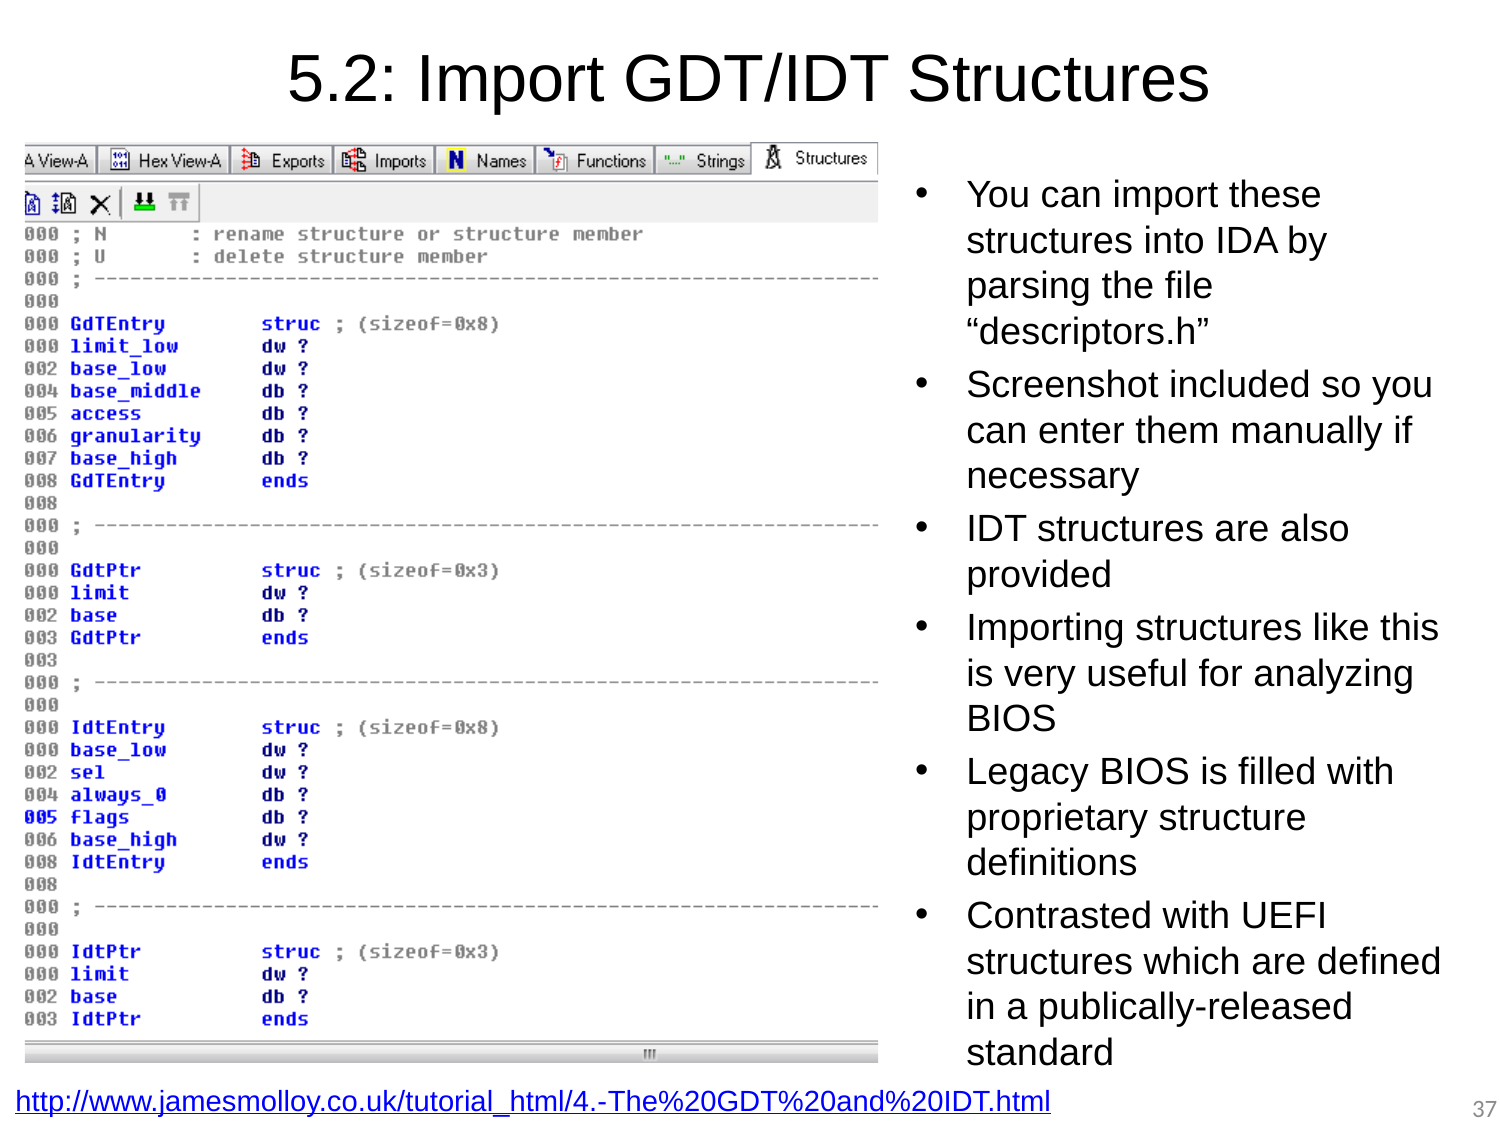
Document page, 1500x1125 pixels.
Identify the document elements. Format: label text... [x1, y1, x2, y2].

title 5.2: Import GDT/IDT Structures [75, 12, 1425, 138]
picture [24, 142, 879, 1063]
list You can import these structures into IDA by parsing the file “descriptors.h” Screenshot included so you can enter them manually if necessary IDT structures are also provided Importing structures like this is very useful for analyzing BIOS Legacy BIOS is filled with proprietary structure definitions Contrasted with UEFI structures which are defined in a publically-released standard [900, 162, 1475, 1088]
slide_number 37 [1162, 1077, 1500, 1125]
text_box http://www.jamesmolloy.co.uk/tutorial_html/4.-The%20GDT%20and%20IDT.html [0, 1074, 1067, 1125]
